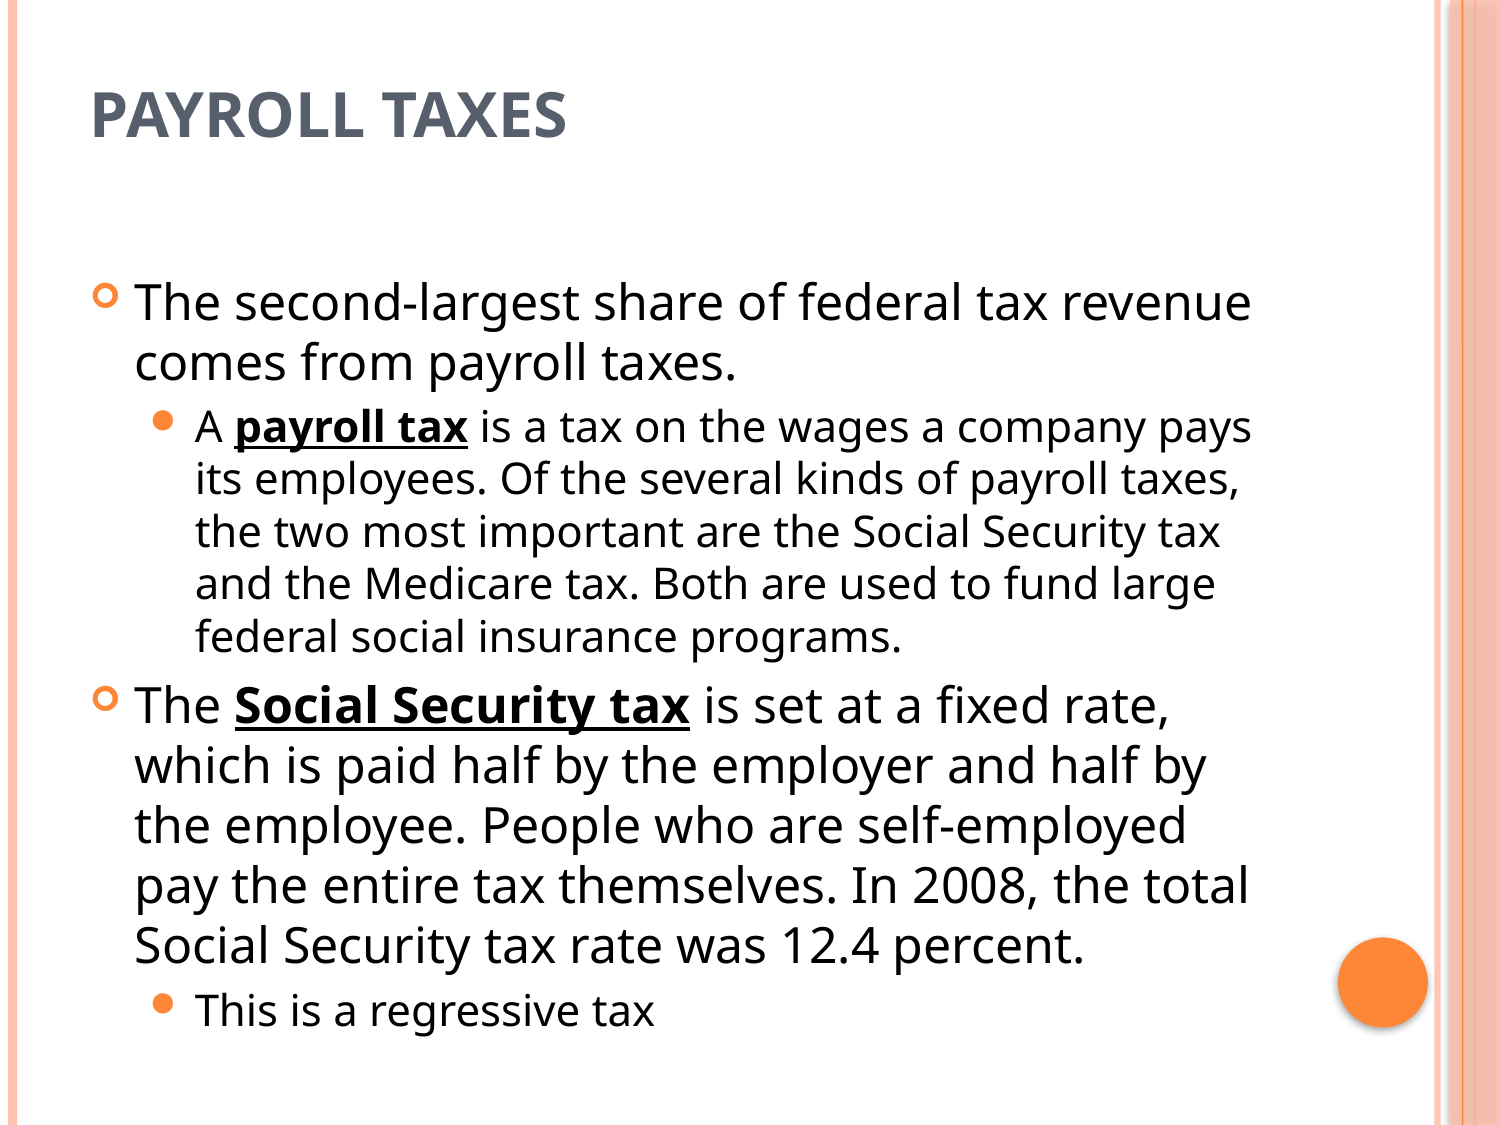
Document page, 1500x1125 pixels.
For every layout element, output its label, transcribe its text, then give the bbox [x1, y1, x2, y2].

title Payroll Taxes [75, 45, 1300, 233]
list The second-largest share of federal tax revenue comes from payroll taxes. A payroll tax is a tax on the wages a company pays its employees. Of the several kinds of payroll taxes, the two most important are the Social Security tax and the Medicare tax. Both are used to fund large federal social insurance programs. The Social Security tax is set at a fixed rate, which is paid half by the employer and half by the employee. People who are self-employed pay the entire tax themselves. In 2008, the total Social Security tax rate was 12.4 percent. This is a regressive tax [75, 262, 1300, 1062]
